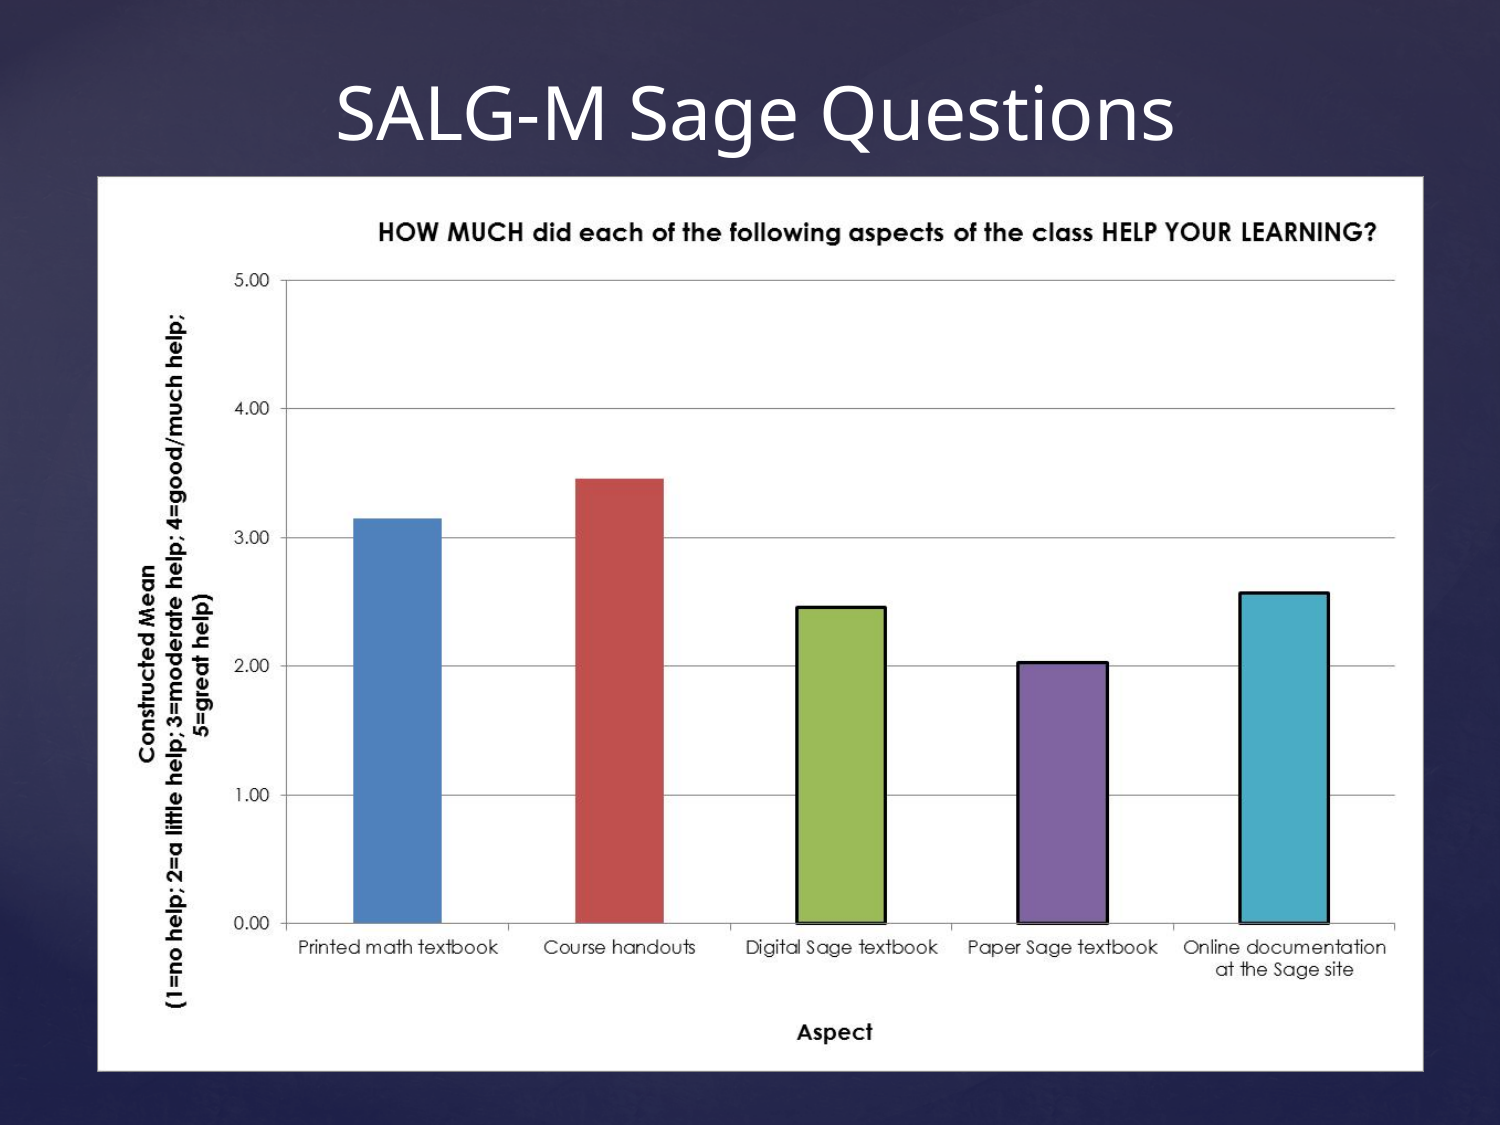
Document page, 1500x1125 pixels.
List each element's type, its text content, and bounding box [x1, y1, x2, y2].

title SALG-M Sage Questions [137, 12, 1375, 163]
picture [96, 175, 1424, 1073]
